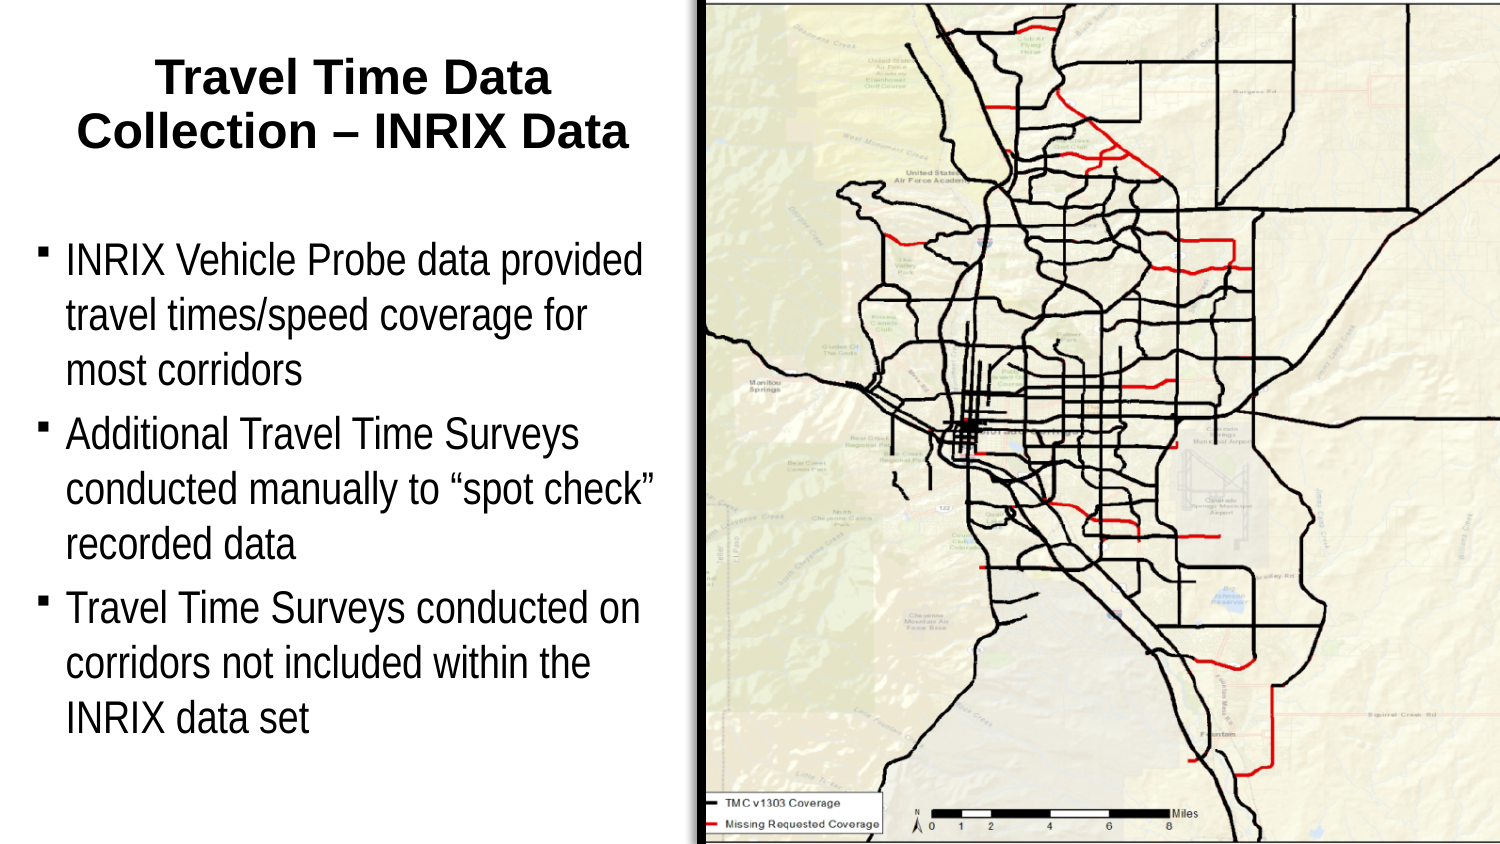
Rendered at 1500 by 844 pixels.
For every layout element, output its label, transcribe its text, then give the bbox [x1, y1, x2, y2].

list INRIX Vehicle Probe data provided travel times/speed coverage for most corridors Additional Travel Time Surveys conducted manually to “spot check” recorded data Travel Time Surveys conducted on corridors not included within the INRIX data set [0, 221, 686, 735]
title Travel Time Data Collection – INRIX Data [0, 22, 686, 167]
picture [705, 0, 1500, 844]
